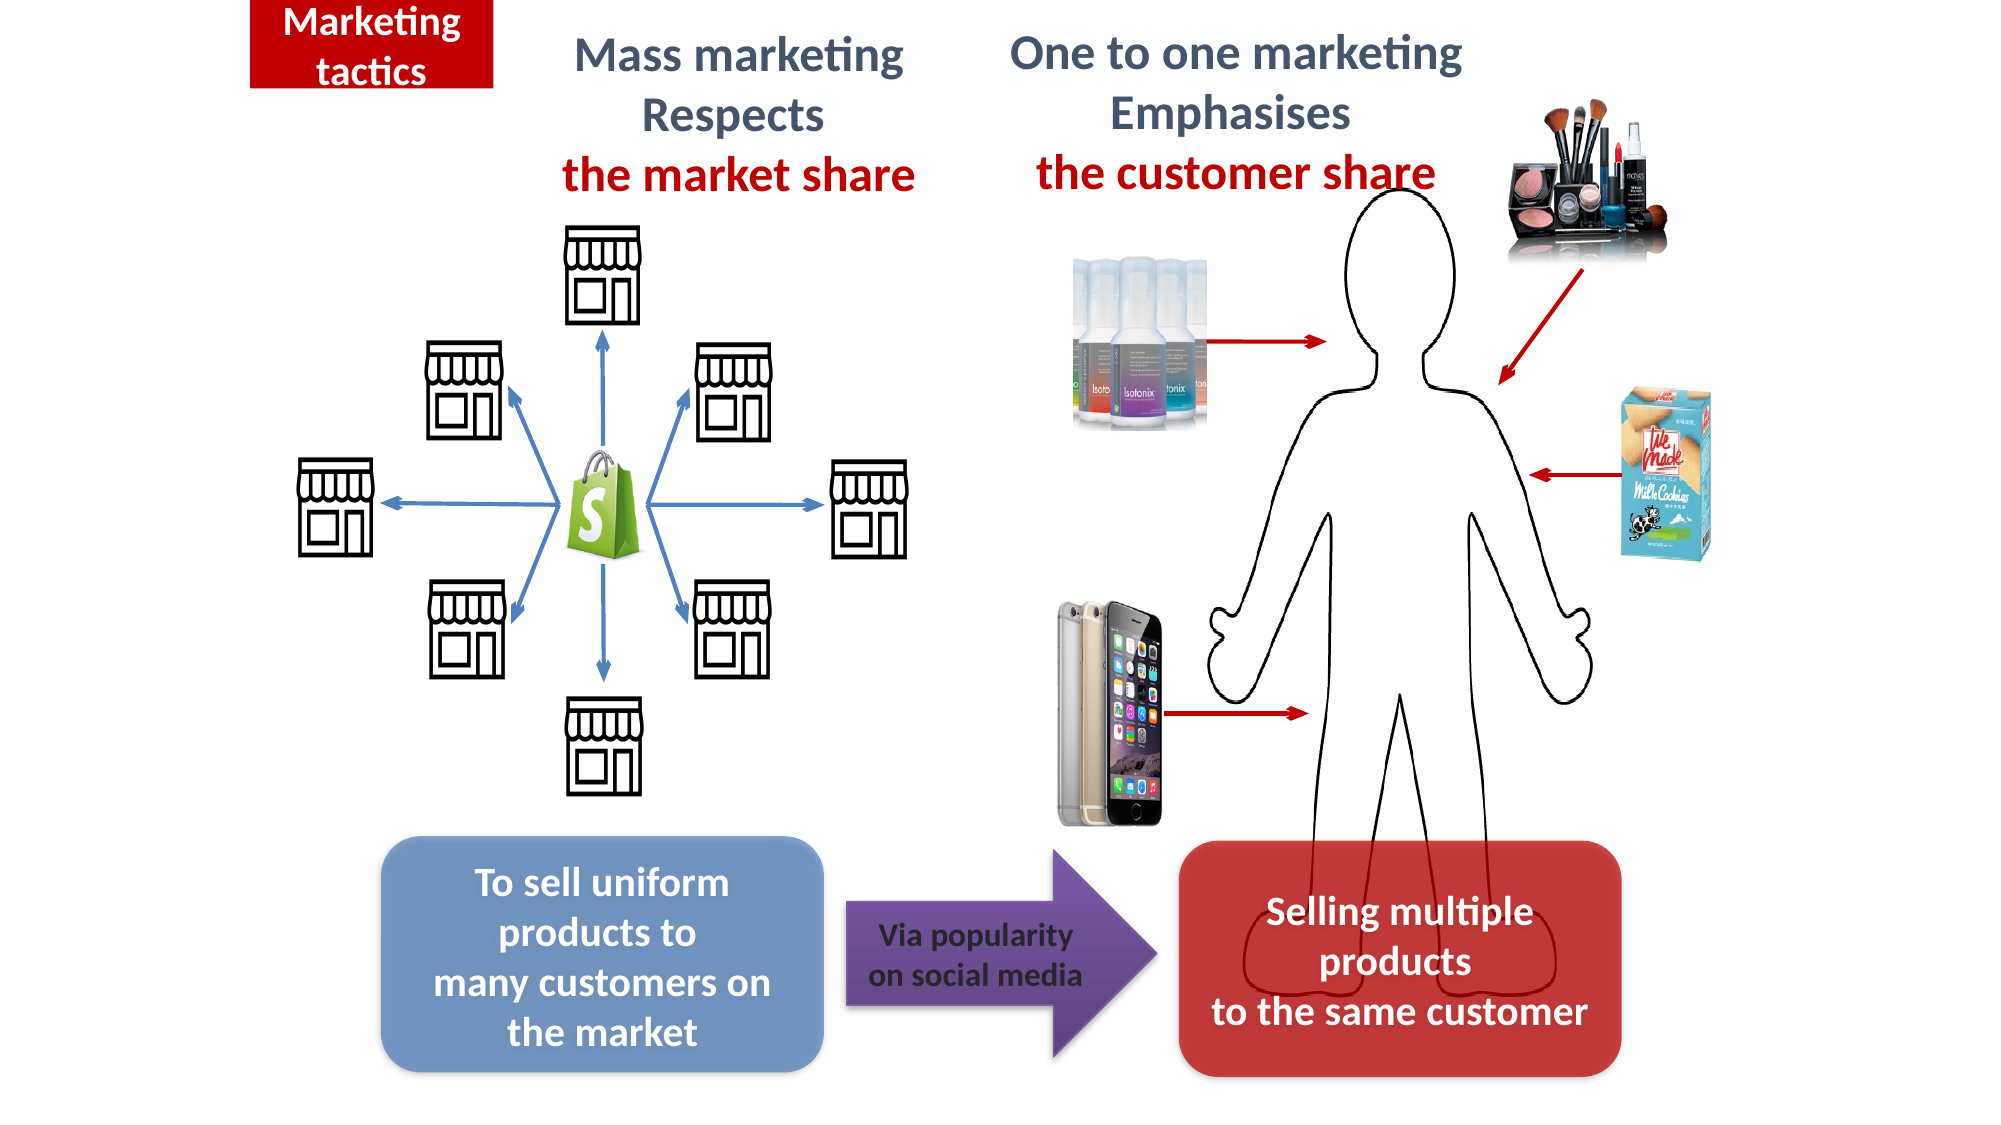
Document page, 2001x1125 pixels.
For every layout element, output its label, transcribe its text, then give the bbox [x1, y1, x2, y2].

text_box One to one marketing Emphasises the customer share [975, 12, 1497, 208]
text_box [507, 385, 560, 506]
picture [1052, 91, 1732, 1036]
picture [560, 445, 647, 565]
picture [557, 210, 647, 330]
picture [419, 326, 509, 445]
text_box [647, 504, 689, 625]
text_box Via popularity on social media [846, 849, 1136, 1058]
picture [824, 445, 914, 565]
text_box Marketing tactics [248, 0, 495, 91]
text_box To sell uniform products to many customers on the market [380, 835, 825, 1074]
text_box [510, 504, 560, 625]
picture [559, 682, 649, 801]
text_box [379, 502, 502, 506]
picture [687, 564, 777, 684]
picture [422, 564, 512, 684]
picture [689, 328, 779, 447]
text_box Mass marketing Respects the market share [506, 14, 972, 209]
picture [290, 443, 380, 563]
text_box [647, 387, 690, 505]
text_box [1497, 268, 1583, 386]
text_box Selling multiple products to the same customer [1178, 1044, 1622, 1078]
